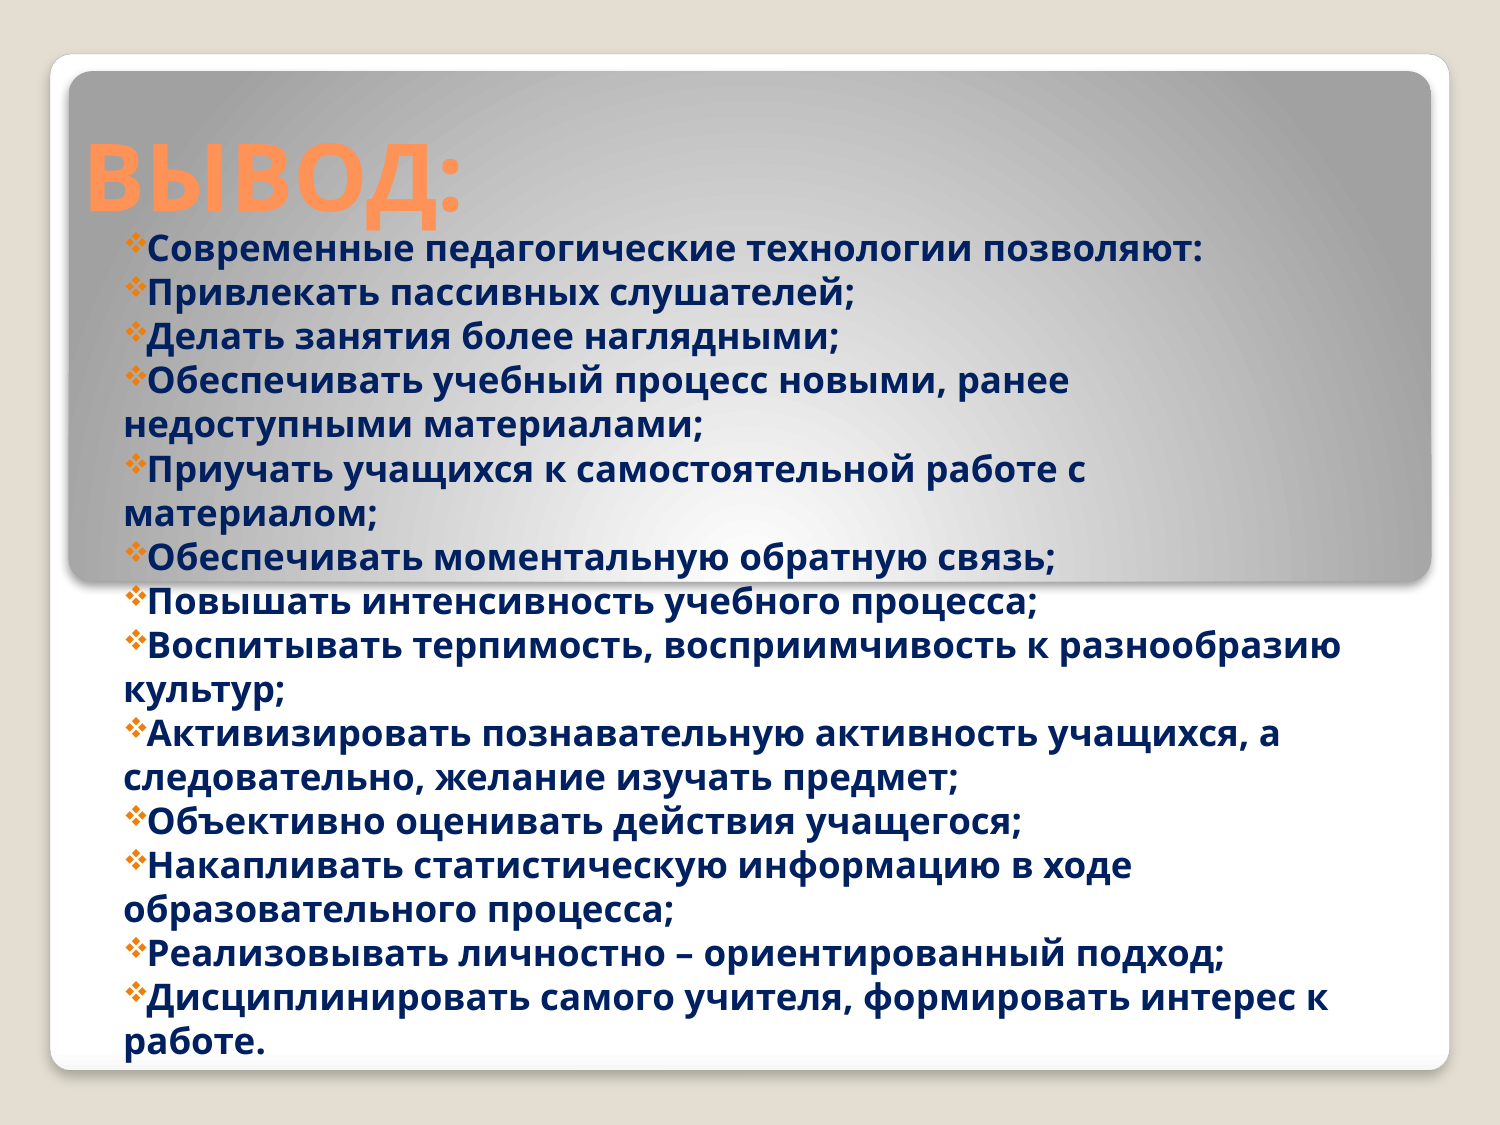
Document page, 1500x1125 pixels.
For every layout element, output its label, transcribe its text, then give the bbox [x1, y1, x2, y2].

title ВЫВОД: [75, 75, 1350, 238]
subtitle Современные педагогические технологии позволяют: Привлекать пассивных слушателей; Делать занятия более наглядными; Обеспечивать учебный процесс новыми, ранее недоступными материалами; Приучать учащихся к самостоятельной работе с материалом; Обеспечивать моментальную обратную связь; Повышать интенсивность учебного процесса; Воспитывать терпимость, восприимчивость к разнообразию культур; Активизировать познавательную активность учащихся, а следовательно, желание изучать предмет; Объективно оценивать действия учащегося; Накапливать статистическую информацию в ходе образовательного процесса; Реализовывать личностно – ориентированный подход; Дисциплинировать самого учителя, формировать интерес к работе. [87, 224, 1363, 1088]
